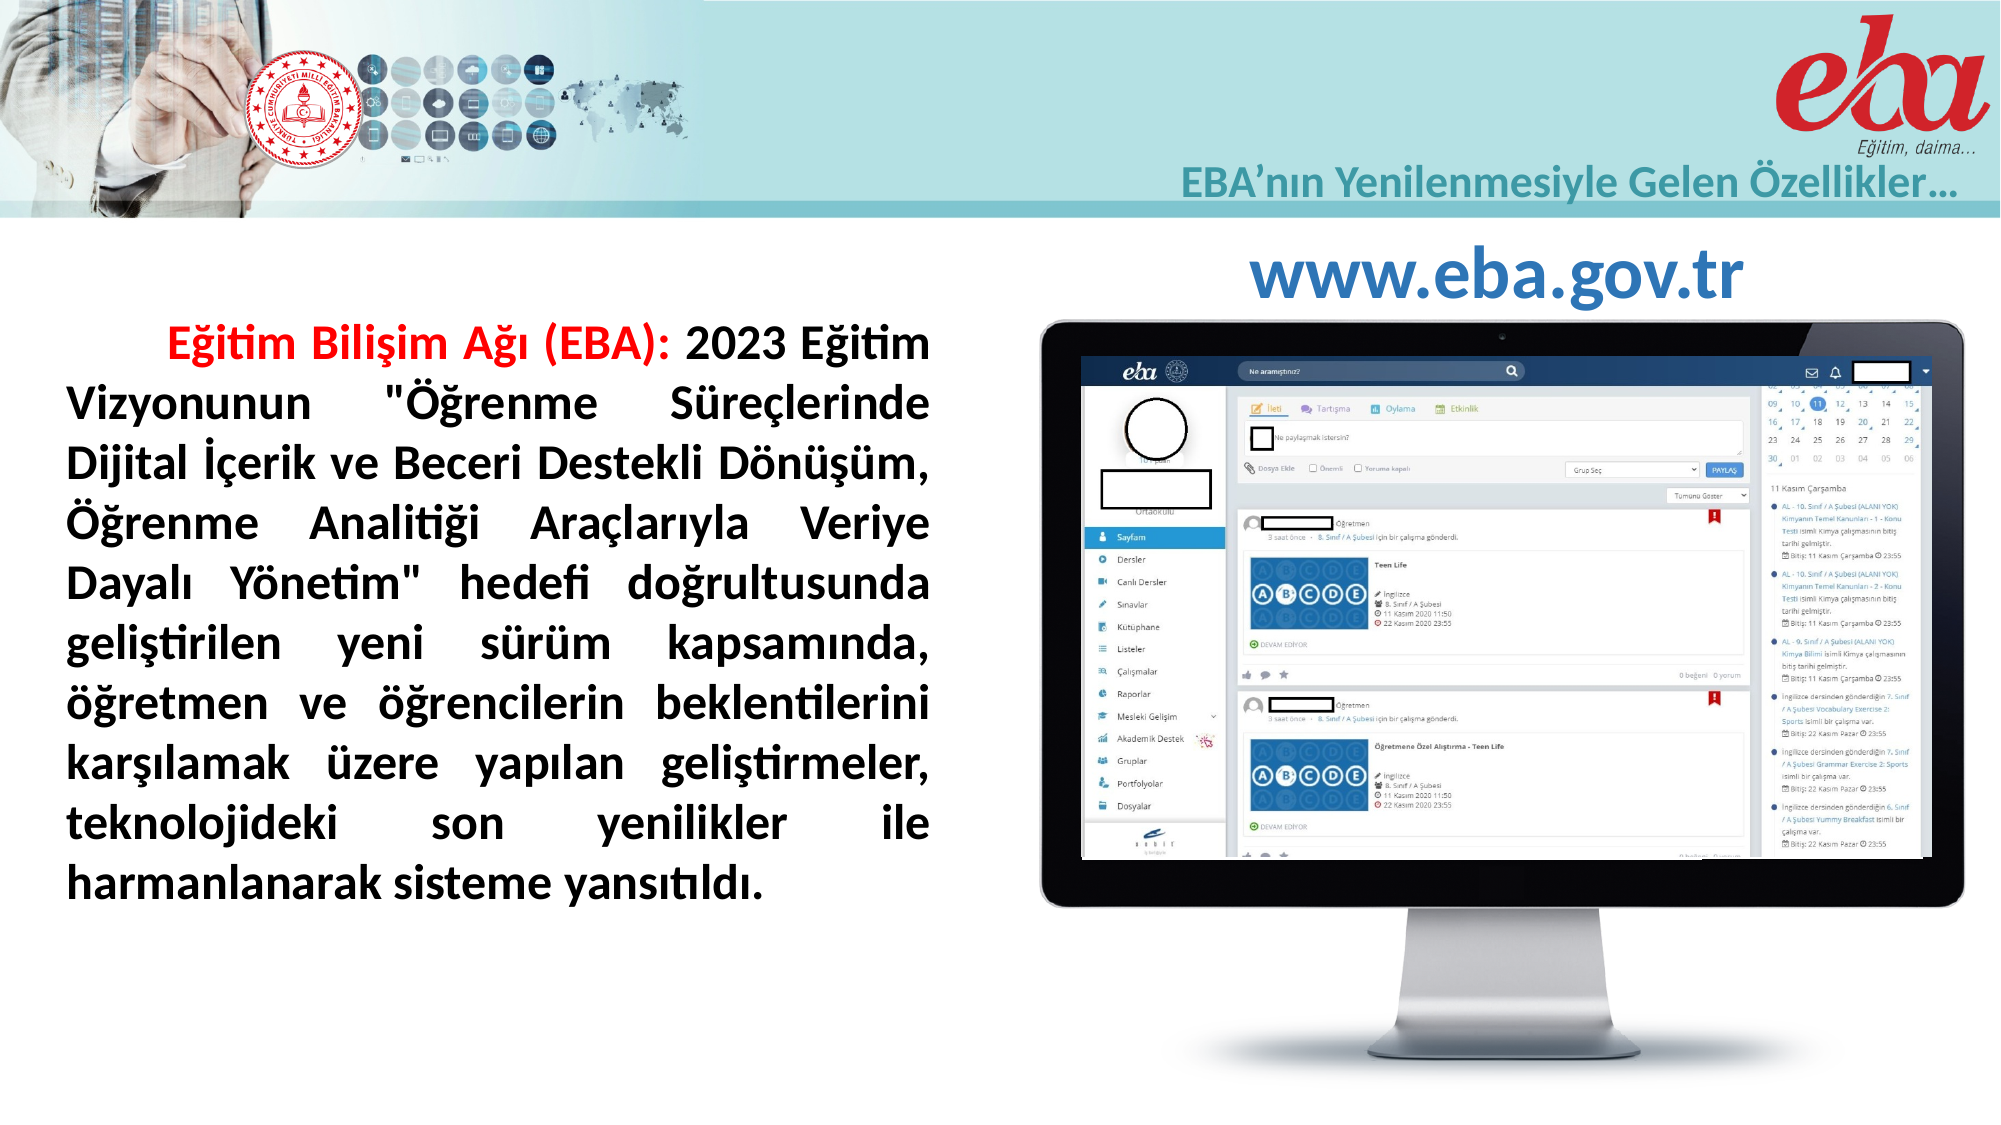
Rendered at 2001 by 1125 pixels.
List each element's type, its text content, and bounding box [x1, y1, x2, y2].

text_box EBA’nın Yenilenmesiyle Gelen Özellikler… [1127, 144, 1975, 215]
text_box www.eba.gov.tr [1028, 216, 1967, 318]
picture [0, 0, 2001, 1125]
text_box [281, 165, 326, 170]
text_box Eğitim Bilişim Ağı (EBA): 2023 Eğitim Vizyonunun "Öğrenme Süreçlerinde Dijital İçerik ve Beceri Destekli Dönüşüm, Öğrenme Analitiği Araçlarıyla Veriye Dayalı Yönetim" hedefi doğrultusunda geliştirilen yeni sürüm kapsamında, öğretmen ve öğrencilerin beklentilerini karşılamak üzere yapılan geliştirmeler, teknolojideki son yenilikler ile harmanlanarak sisteme yansıtıldı. [51, 302, 947, 1000]
